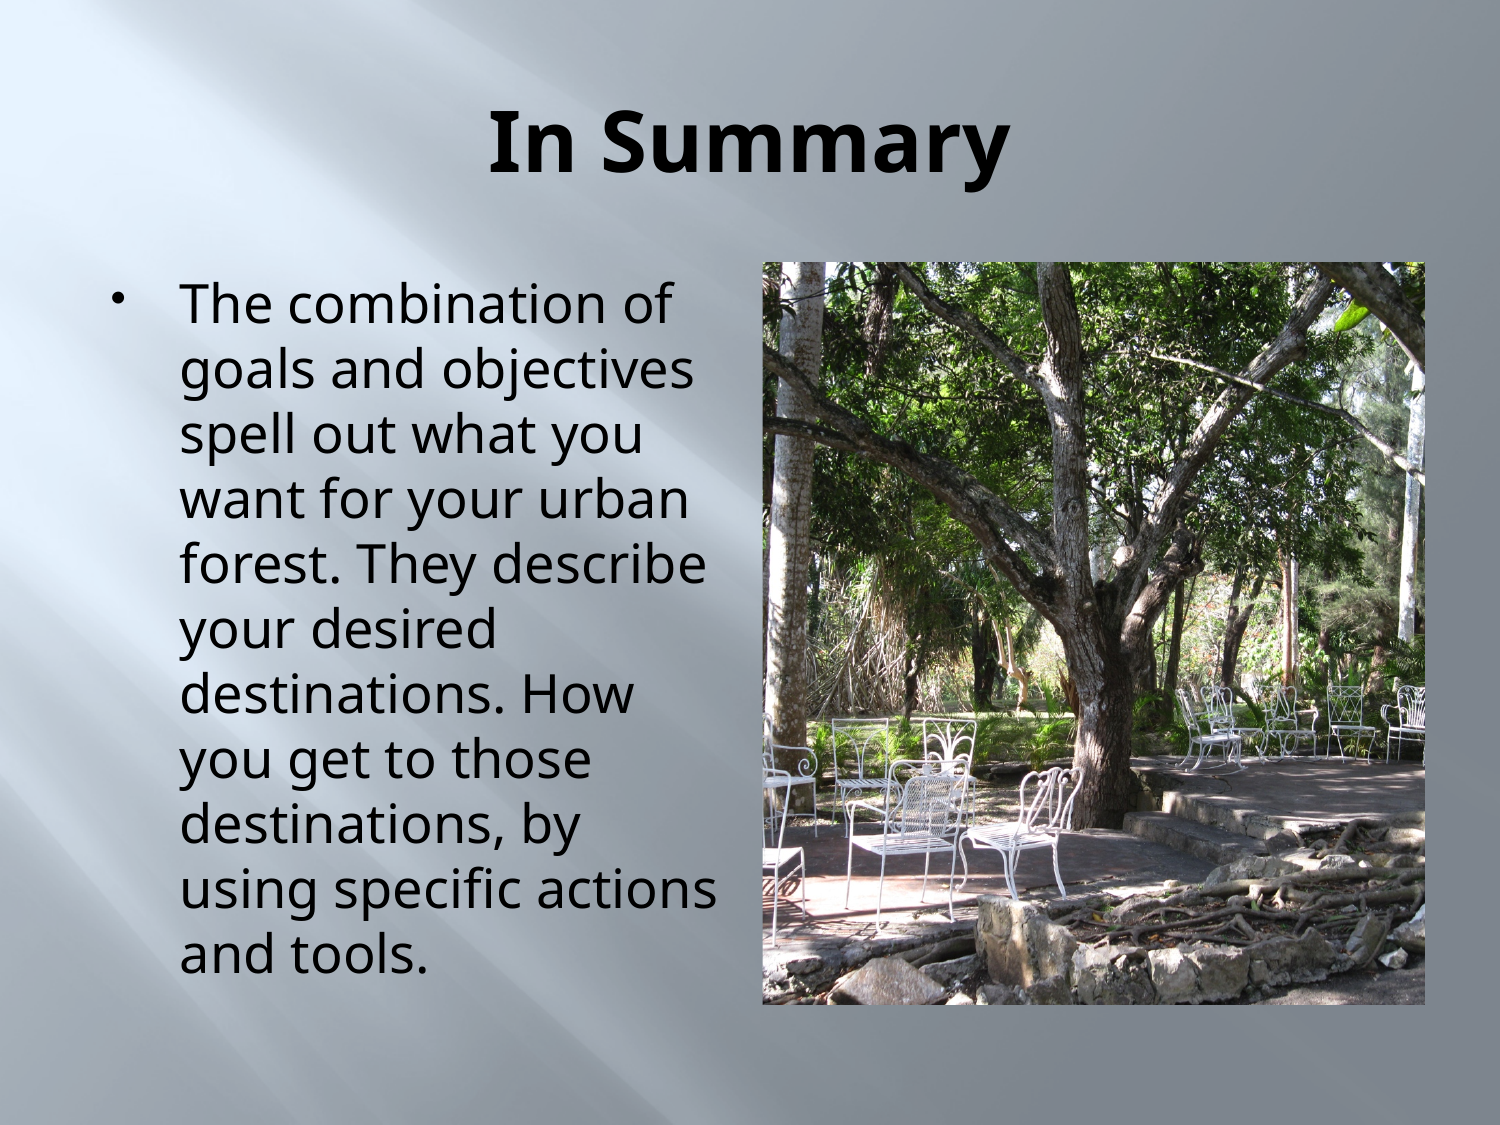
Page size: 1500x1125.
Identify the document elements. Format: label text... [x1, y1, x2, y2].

title In Summary [75, 45, 1425, 233]
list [762, 262, 1426, 1006]
list The combination of goals and objectives spell out what you want for your urban forest. They describe your desired destinations. How you get to those destinations, by using specific actions and tools. [75, 262, 738, 1005]
